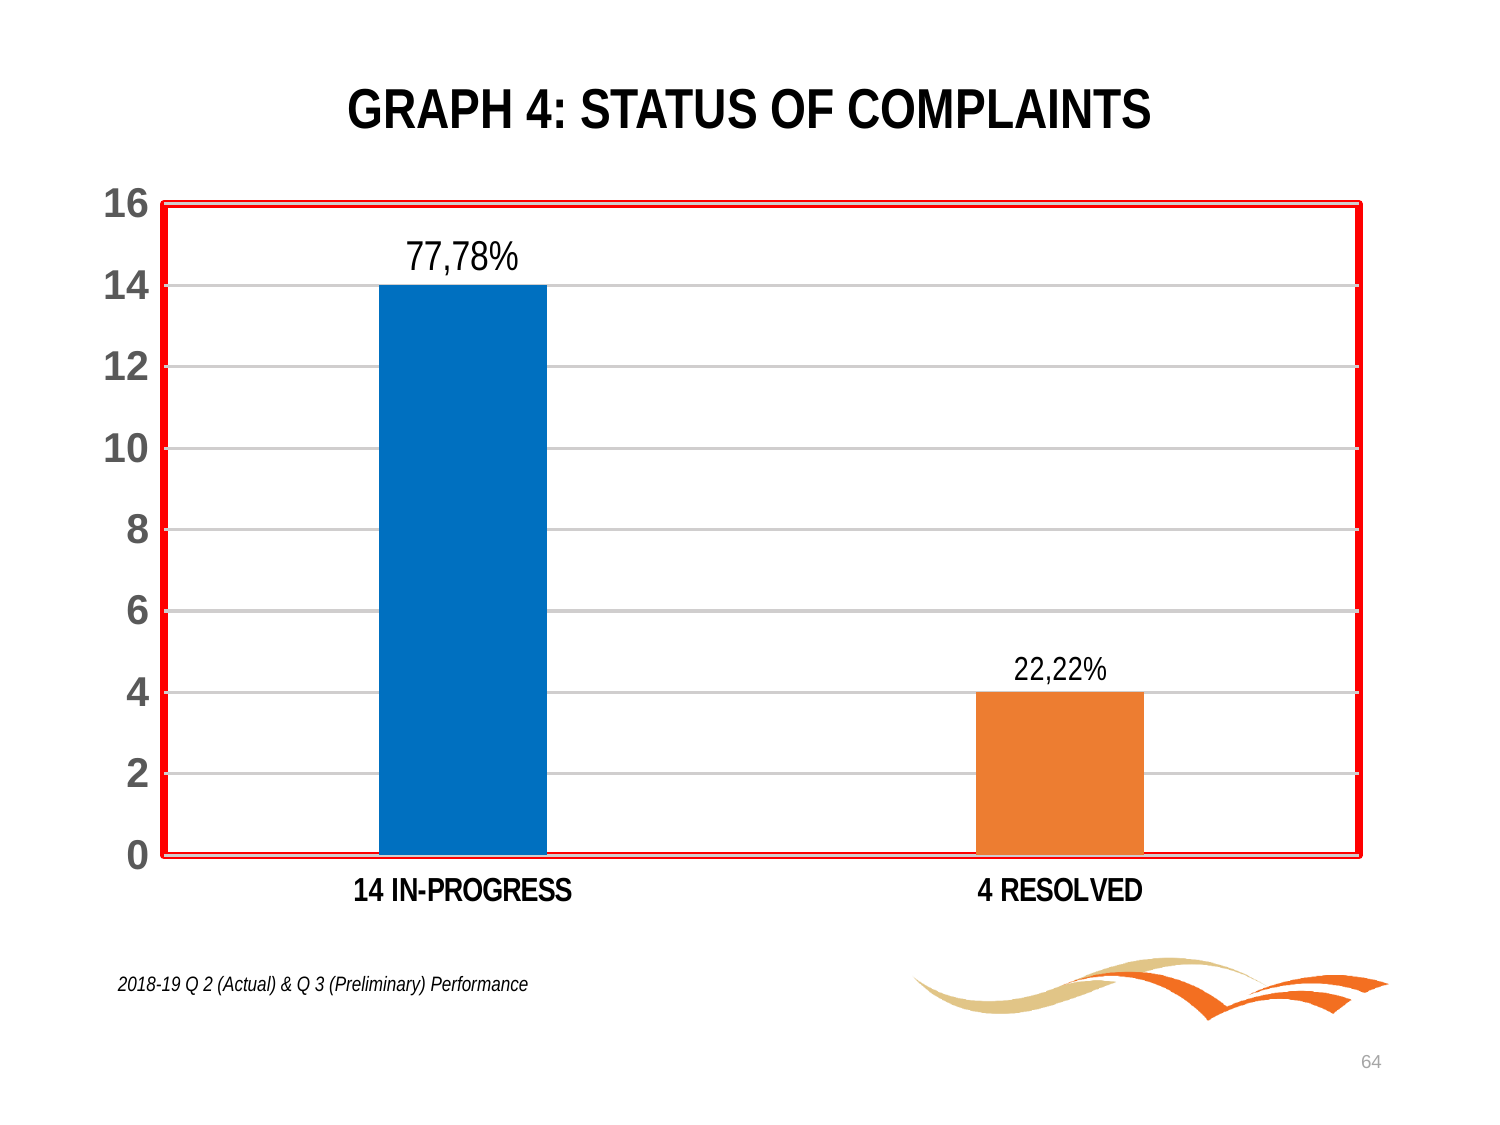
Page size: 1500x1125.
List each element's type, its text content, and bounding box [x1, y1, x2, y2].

footer 2018-19 Q 2 (Actual) & Q 3 (Preliminary) Performance [103, 963, 634, 1024]
picture [904, 949, 1397, 1034]
slide_number 64 [1216, 1042, 1397, 1103]
chart [103, 179, 1384, 920]
title GRAPH 4: STATUS OF COMPLAINTS [116, 63, 1384, 157]
